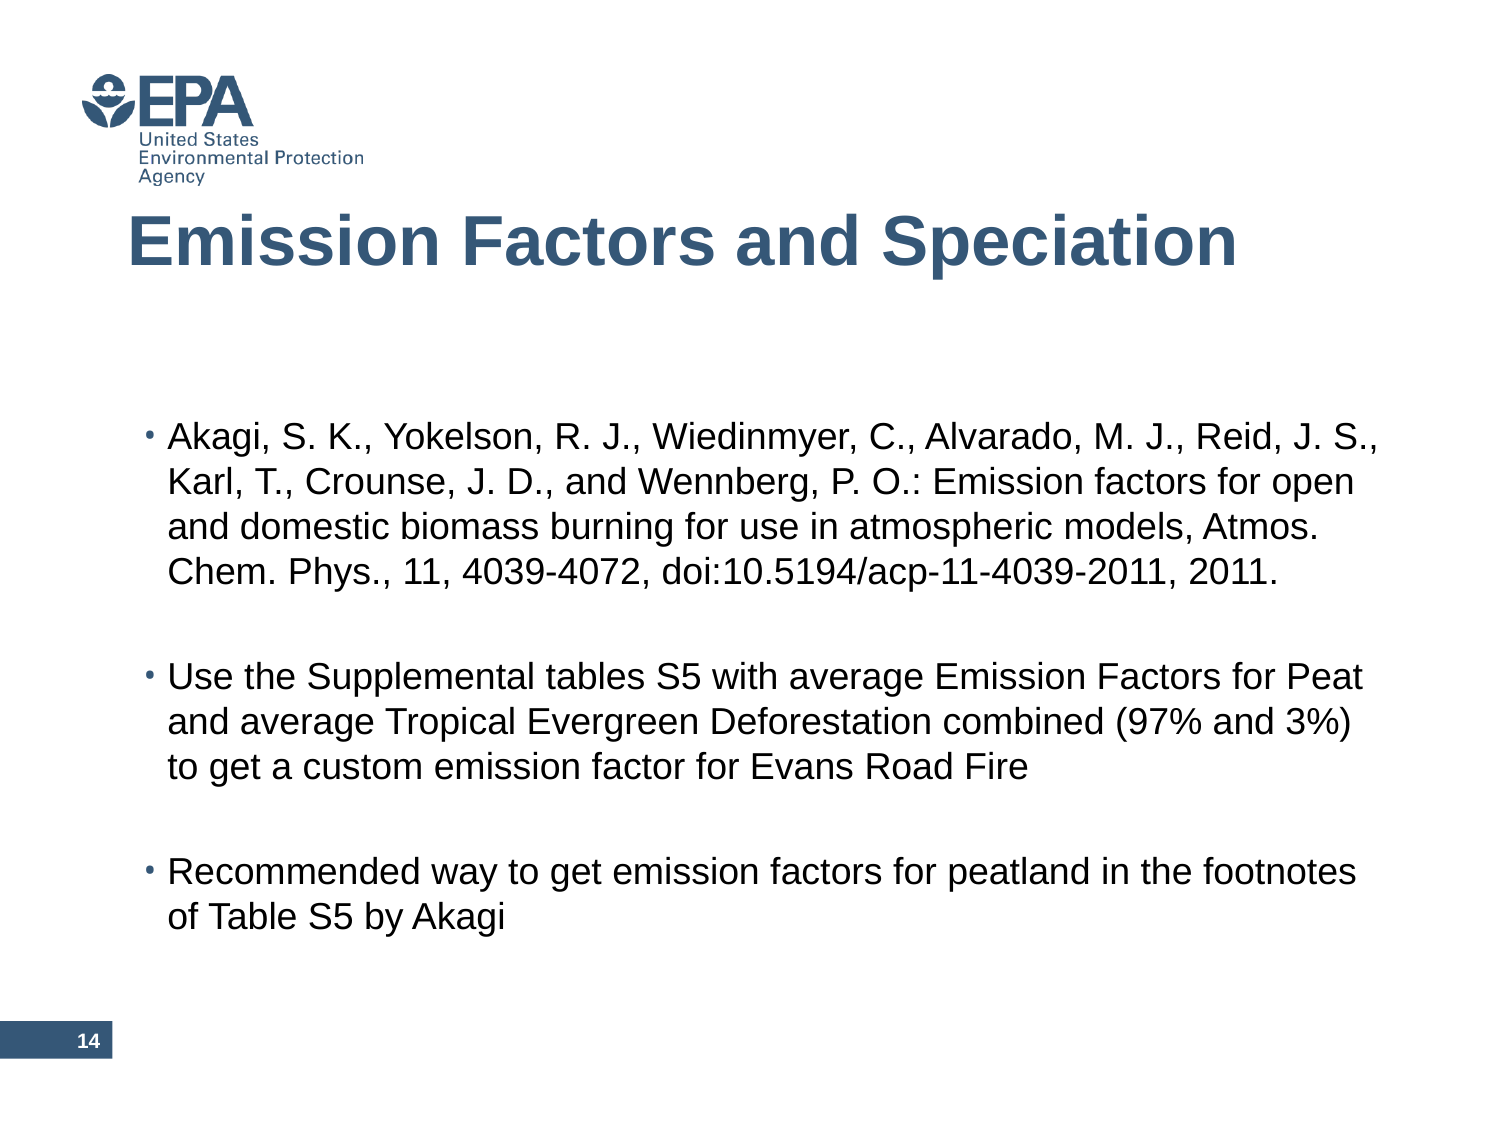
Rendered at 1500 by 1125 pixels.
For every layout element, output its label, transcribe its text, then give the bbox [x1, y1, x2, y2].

picture [82, 74, 363, 186]
slide_number 13 [0, 1021, 100, 1059]
title Emission Factors and Speciation [112, 187, 1350, 338]
list Akagi, S. K., Yokelson, R. J., Wiedinmyer, C., Alvarado, M. J., Reid, J. S., Karl, T., Crounse, J. D., and Wennberg, P. O.: Emission factors for open and domestic biomass burning for use in atmospheric models, Atmos. Chem. Phys., 11, 4039-4072, doi:10.5194/acp-11-4039-2011, 2011. Use the Supplemental tables S5 with average Emission Factors for Peat and average Tropical Evergreen Deforestation combined (97% and 3%) to get a custom emission factor for Evans Road Fire Recommended way to get emission factors for peatland in the footnotes of Table S5 by Akagi [125, 337, 1400, 1033]
